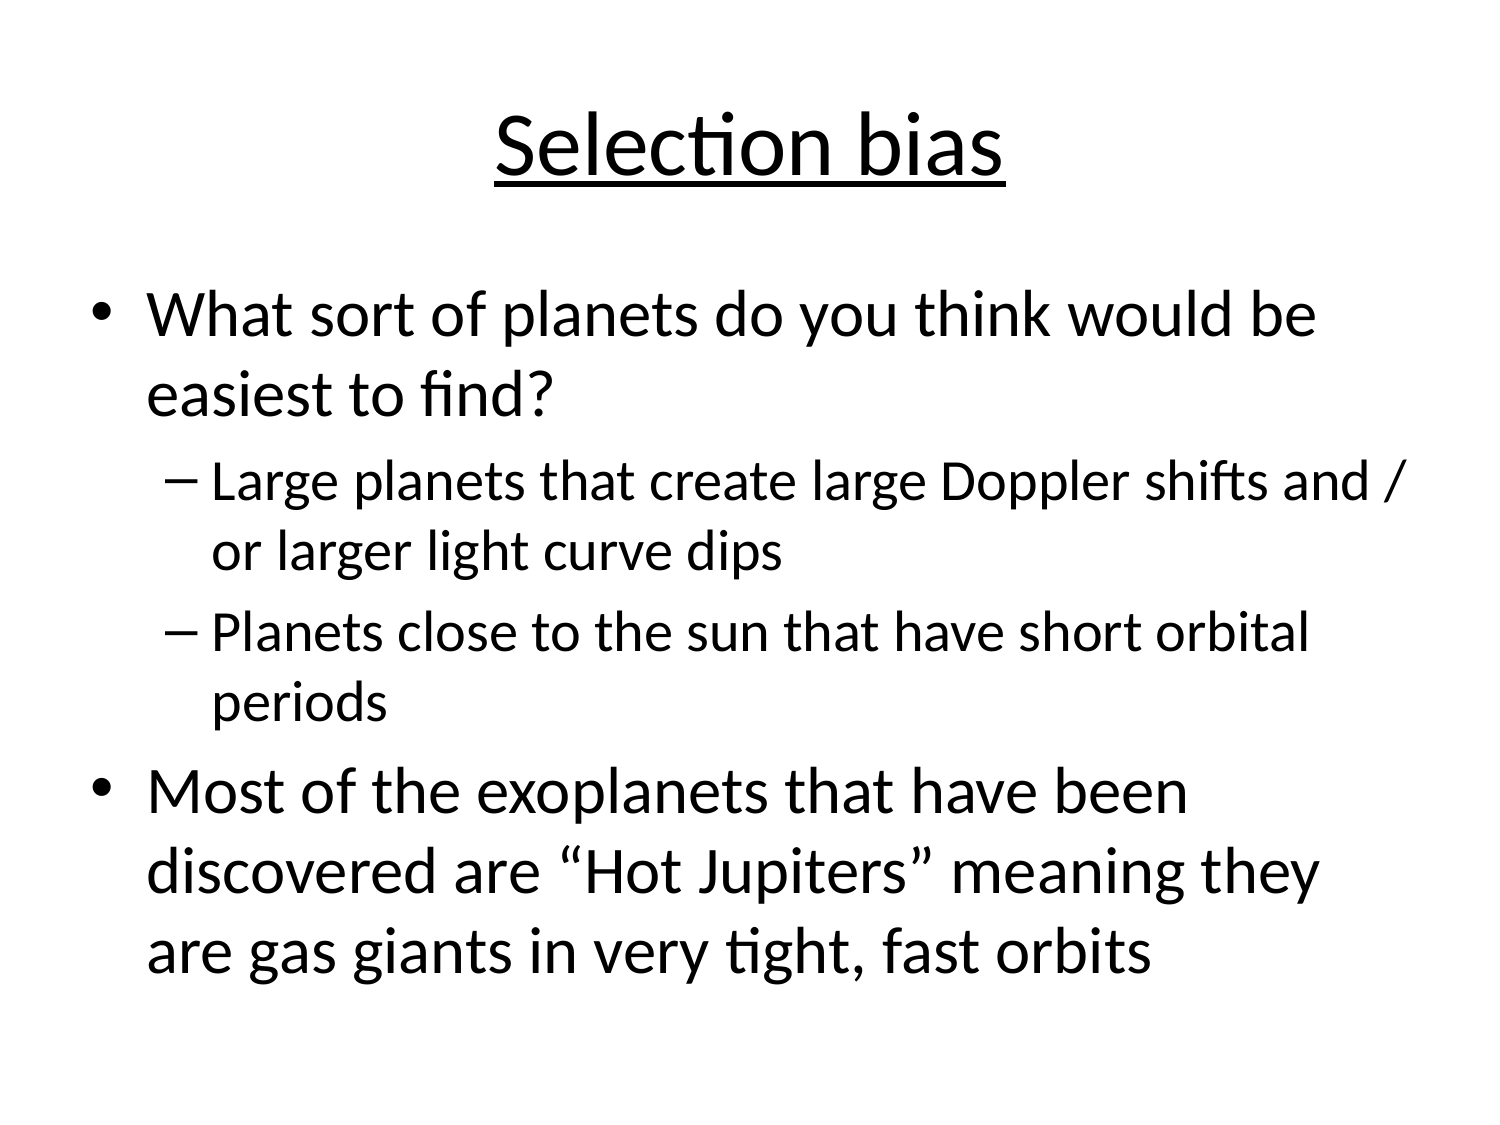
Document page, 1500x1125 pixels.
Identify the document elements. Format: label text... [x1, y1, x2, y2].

list What sort of planets do you think would be easiest to find? Large planets that create large Doppler shifts and / or larger light curve dips Planets close to the sun that have short orbital periods Most of the exoplanets that have been discovered are “Hot Jupiters” meaning they are gas giants in very tight, fast orbits [75, 262, 1425, 1005]
title Selection bias [75, 45, 1425, 233]
